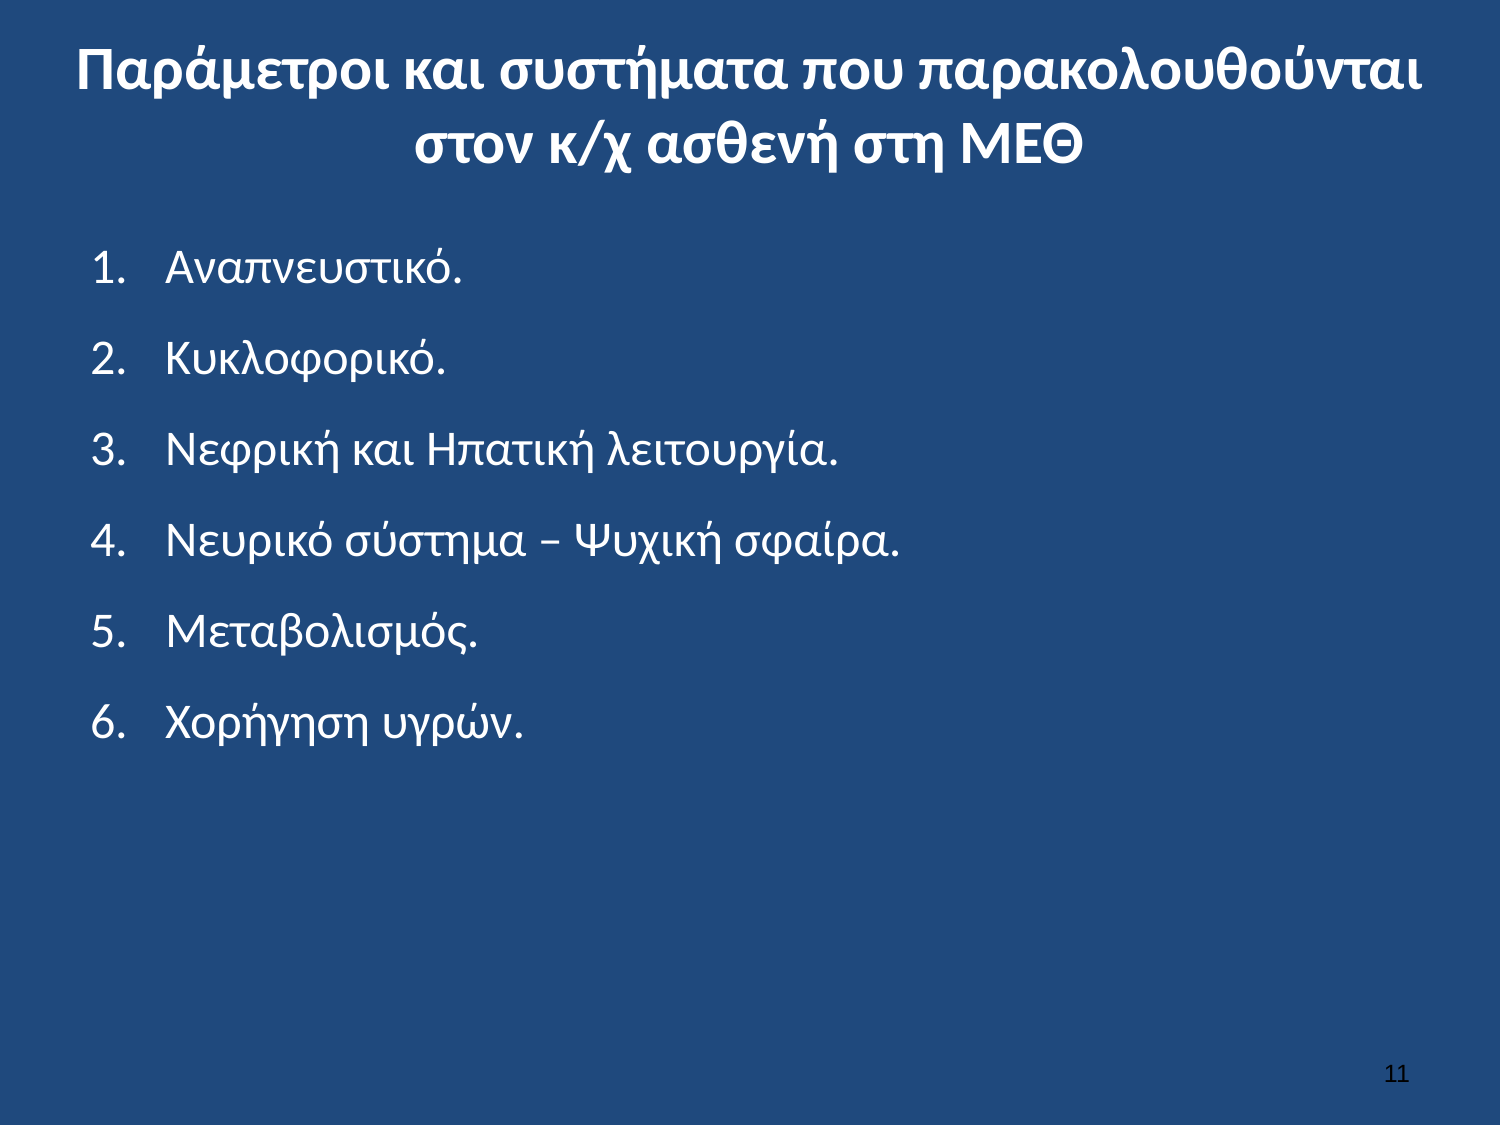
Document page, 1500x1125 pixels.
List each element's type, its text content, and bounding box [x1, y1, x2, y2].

title Παράμετροι και συστήματα που παρακολουθούνται στον κ/χ ασθενή στη ΜΕΘ [0, 19, 1500, 185]
slide_number 10 [1074, 1042, 1425, 1103]
list Αναπνευστικό. Κυκλοφορικό. Νεφρική και Ηπατική λειτουργία. Νευρικό σύστημα – Ψυχική σφαίρα. Μεταβολισμός. Χορήγηση υγρών. [75, 219, 1425, 1024]
